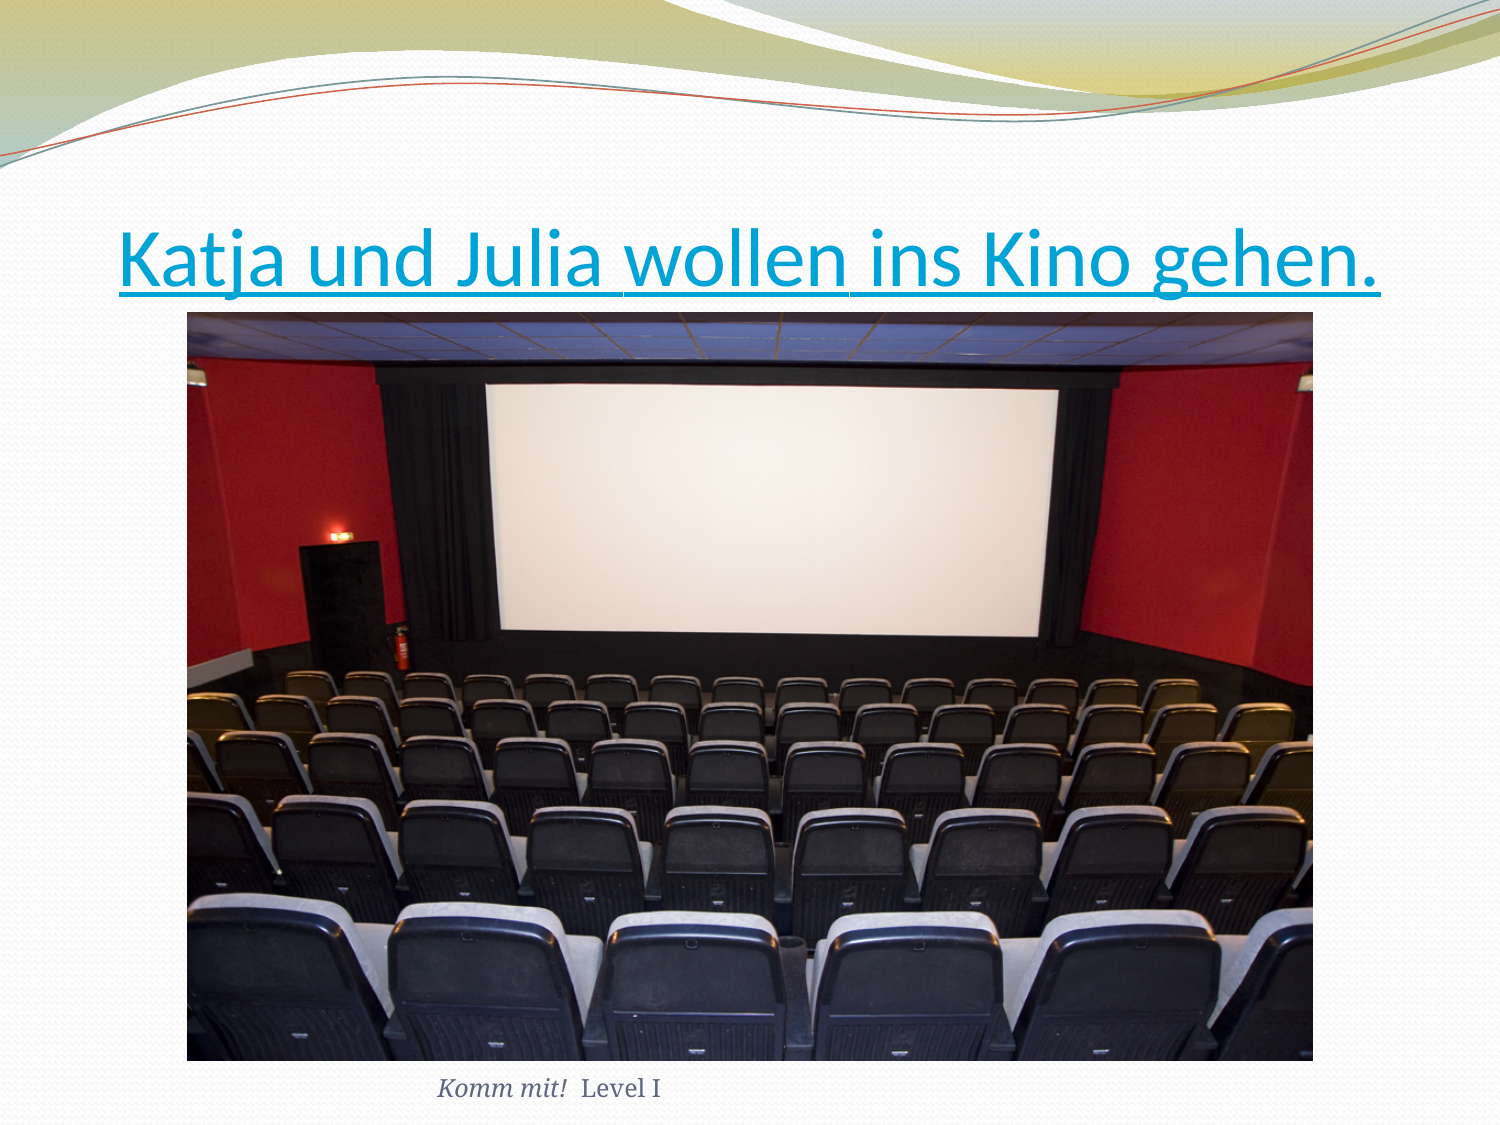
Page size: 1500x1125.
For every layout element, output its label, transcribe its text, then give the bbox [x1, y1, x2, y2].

footer Komm mit! Level I [437, 1075, 988, 1103]
title Katja und Julia wollen ins Kino gehen. [75, 115, 1425, 303]
picture [187, 312, 1313, 1061]
